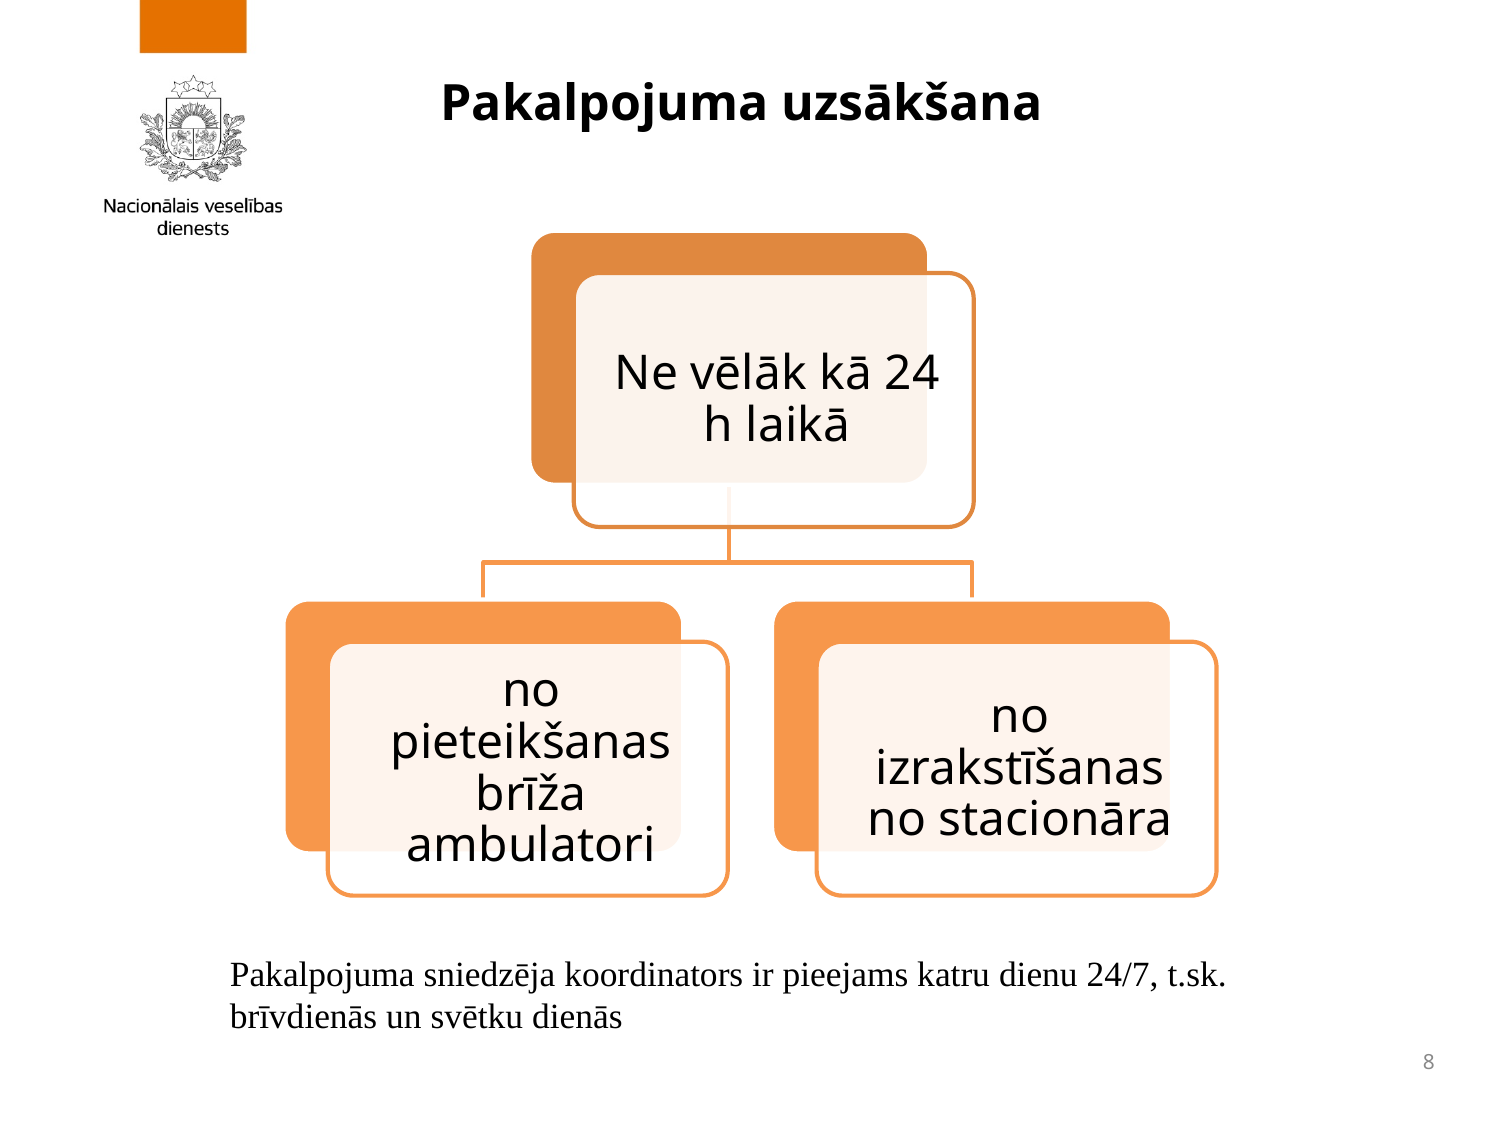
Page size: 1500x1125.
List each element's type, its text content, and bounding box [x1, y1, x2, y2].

title Pakalpojuma uzsākšana [425, 62, 1425, 233]
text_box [249, 228, 1251, 897]
slide_number 8 [1400, 1037, 1450, 1088]
text_box Pakalpojuma sniedzēja koordinators ir pieejams katru dienu 24/7, t.sk. brīvdienās un svētku dienās [214, 943, 1337, 1043]
picture [48, 0, 338, 321]
